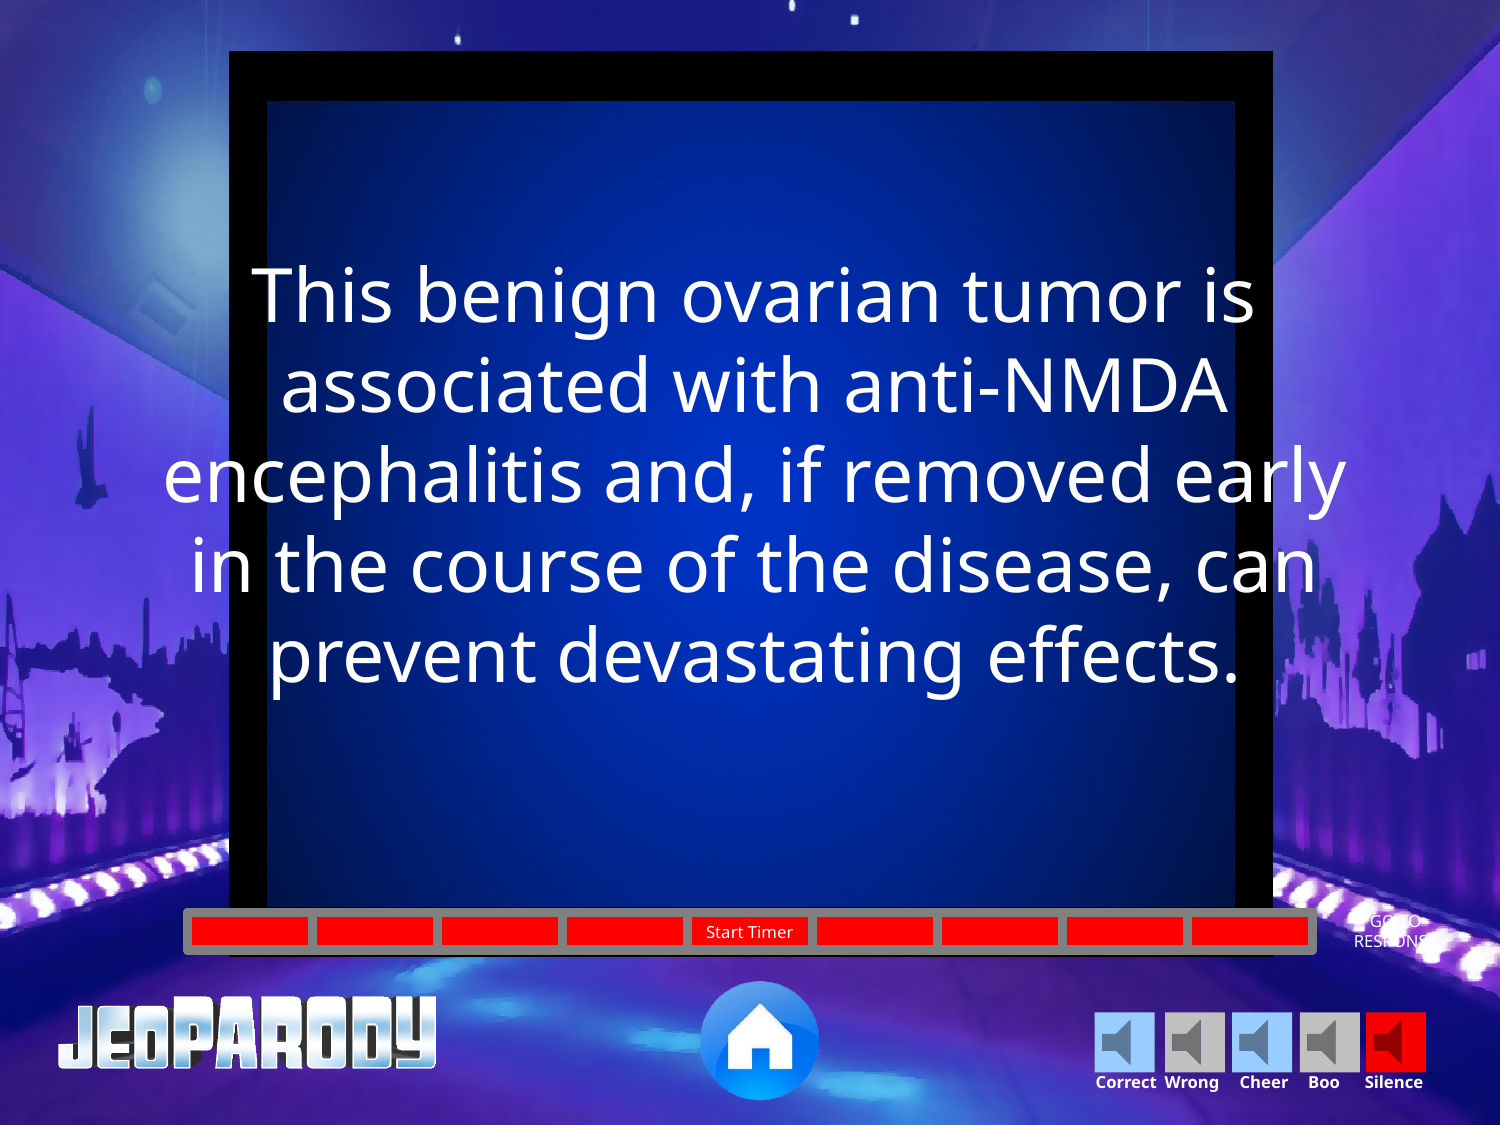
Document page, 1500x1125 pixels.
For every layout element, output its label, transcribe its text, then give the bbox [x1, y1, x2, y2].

text_box This benign ovarian tumor is associated with anti-NMDA encephalitis and, if removed early in the course of the disease, can prevent devastating effects. [133, 239, 1375, 705]
picture [0, 0, 1500, 1125]
